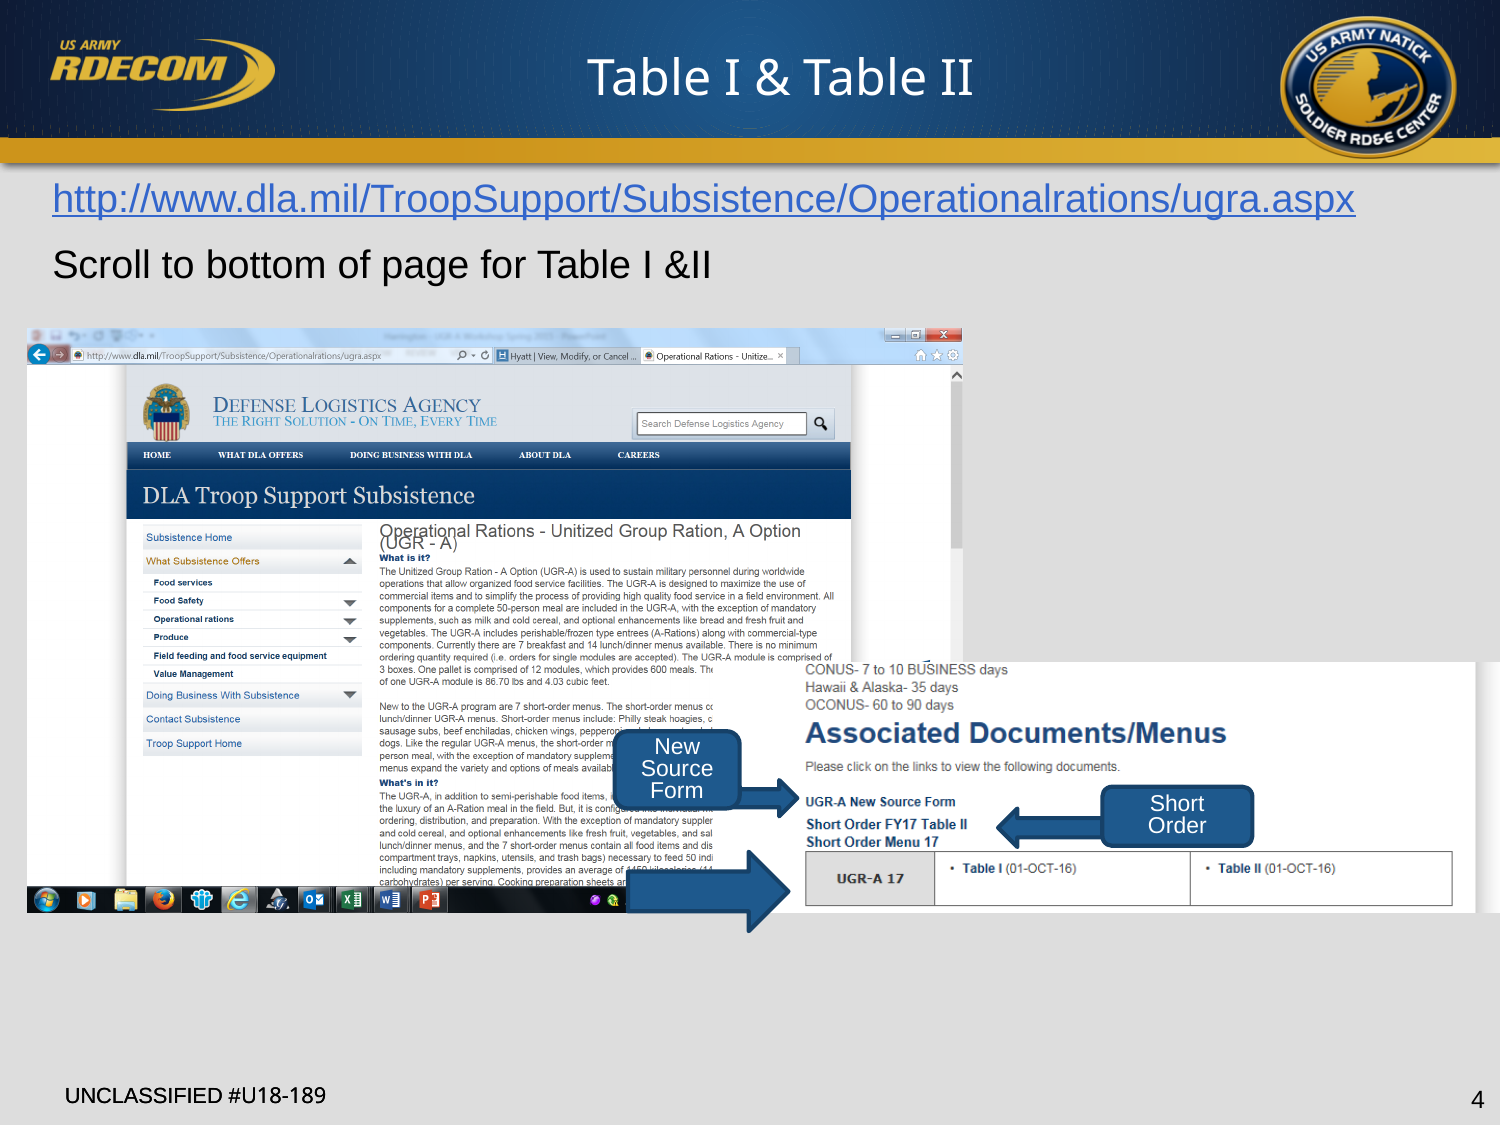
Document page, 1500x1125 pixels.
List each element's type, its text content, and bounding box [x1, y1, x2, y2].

text_box http://www.dla.mil/TroopSupport/Subsistence/Operationalrations/ugra.aspx Scroll to bottom of page for Table I &II [37, 174, 1425, 294]
title Table I & Table II [274, 24, 1288, 126]
text_box [746, 922, 761, 934]
picture [27, 327, 1500, 913]
picture [34, 350, 45, 359]
picture [1280, 16, 1457, 159]
slide_number 4 [1412, 1077, 1500, 1125]
picture [50, 39, 274, 111]
